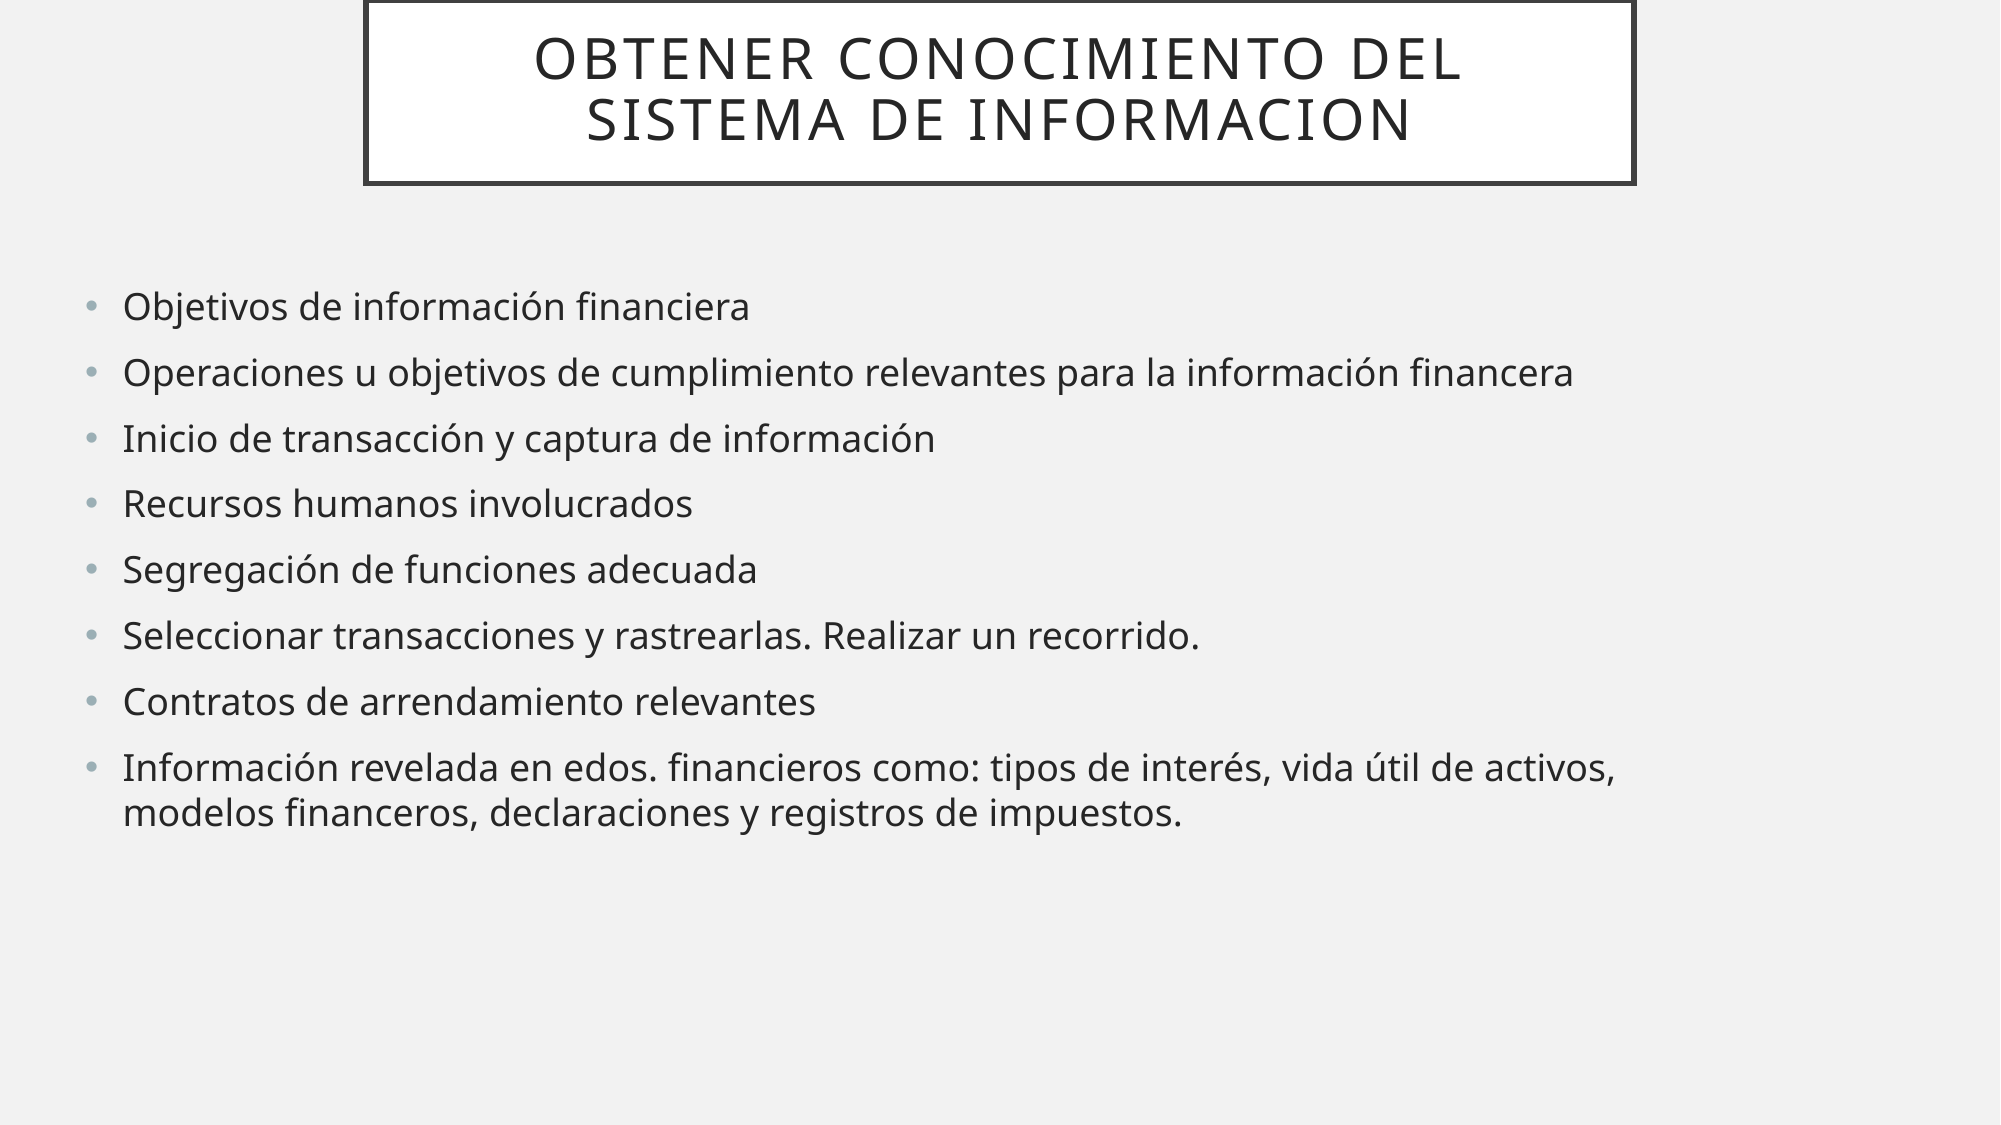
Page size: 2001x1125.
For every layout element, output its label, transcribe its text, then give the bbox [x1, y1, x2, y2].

title Obtener conocimiento del sistema de informacion [363, 0, 1637, 186]
list Objetivos de información financiera Operaciones u objetivos de cumplimiento relevantes para la información financera Inicio de transacción y captura de información Recursos humanos involucrados Segregación de funciones adecuada Seleccionar transacciones y rastrearlas. Realizar un recorrido. Contratos de arrendamiento relevantes Información revelada en edos. financieros como: tipos de interés, vida útil de activos, modelos financeros, declaraciones y registros de impuestos. [70, 275, 1634, 942]
